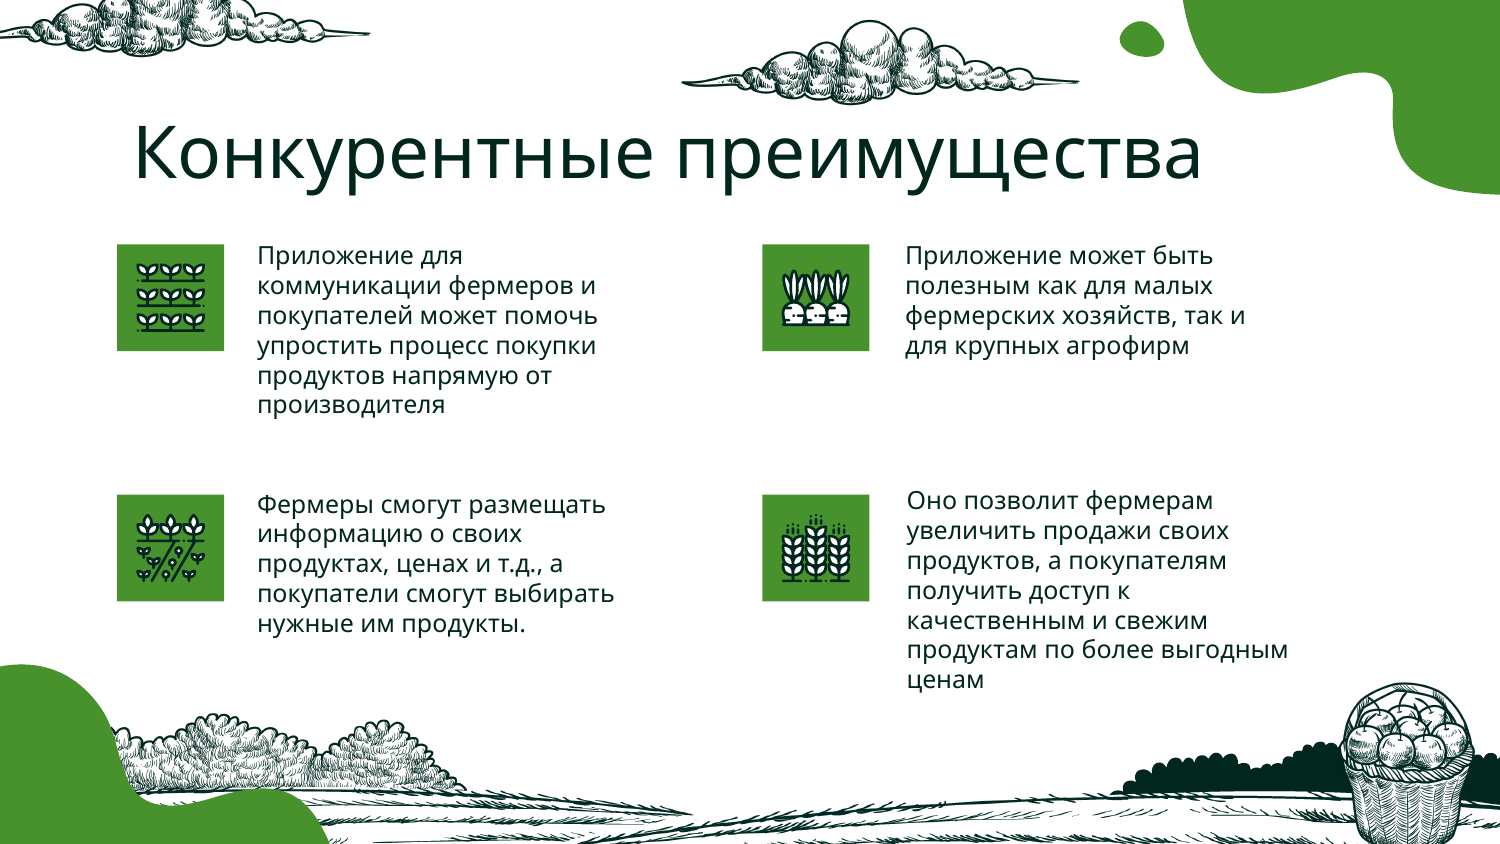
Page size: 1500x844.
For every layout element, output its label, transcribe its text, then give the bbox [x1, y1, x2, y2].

title Конкурентные преимущества [117, 91, 1382, 186]
picture [0, 0, 373, 63]
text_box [780, 269, 851, 327]
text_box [780, 513, 851, 583]
text_box [762, 494, 870, 602]
text_box [117, 244, 225, 352]
subtitle Приложение может быть полезным как для малых фермерских хозяйств, так и для крупных агрофирм [890, 224, 1306, 375]
subtitle Фермеры смогут размещать информацию о своих продуктах, ценах и т.д., а покупатели смогут выбирать нужные им продукты. [242, 473, 658, 618]
subtitle Приложение для коммуникации фермеров и покупателей может помочь упростить процесс покупки продуктов напрямую от производителя [242, 224, 658, 375]
picture [90, 681, 1500, 844]
text_box [117, 494, 225, 602]
subtitle Оно позволит фермерам увеличить продажи своих продуктов, а покупателям получить доступ к качественным и свежим продуктам по более выгодным ценам [891, 469, 1307, 663]
picture [678, 13, 1083, 111]
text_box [135, 513, 206, 583]
text_box [762, 244, 870, 352]
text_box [135, 263, 206, 333]
